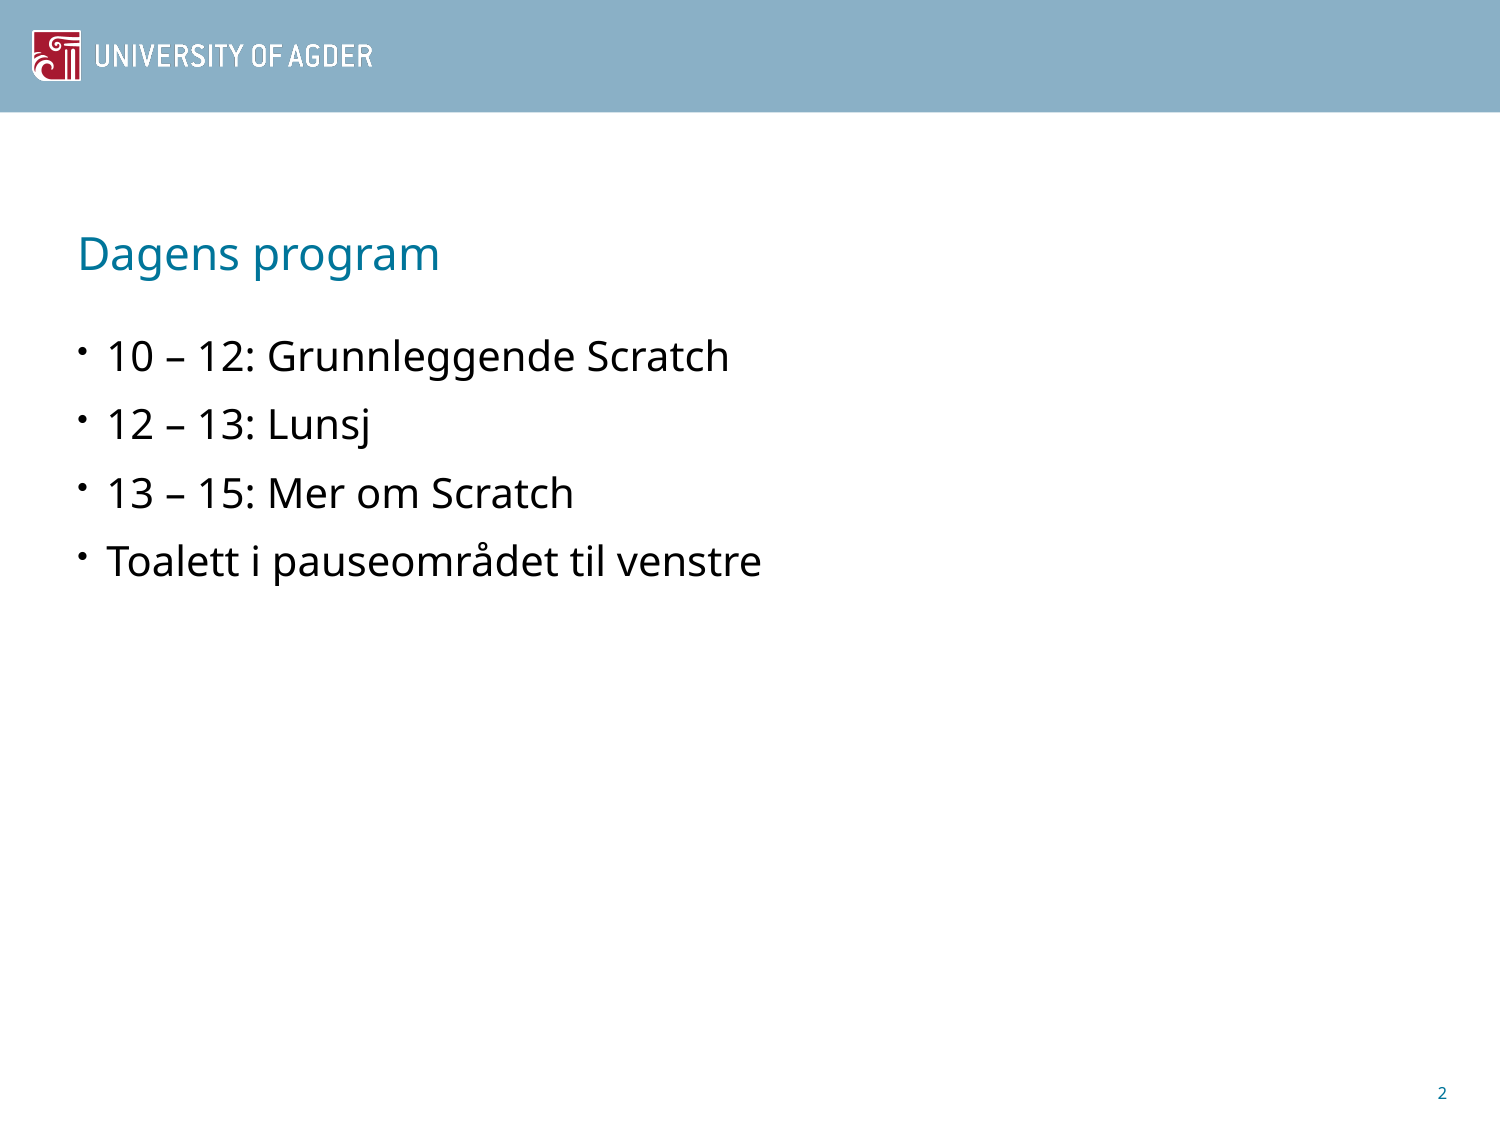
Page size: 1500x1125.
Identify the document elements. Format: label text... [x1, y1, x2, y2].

list 10 – 12: Grunnleggende Scratch 12 – 13: Lunsj 13 – 15: Mer om Scratch Toalett i pauseområdet til venstre [62, 312, 1463, 1051]
picture [32, 30, 372, 81]
title Dagens program [62, 149, 1463, 288]
slide_number 2 [1249, 1074, 1463, 1113]
